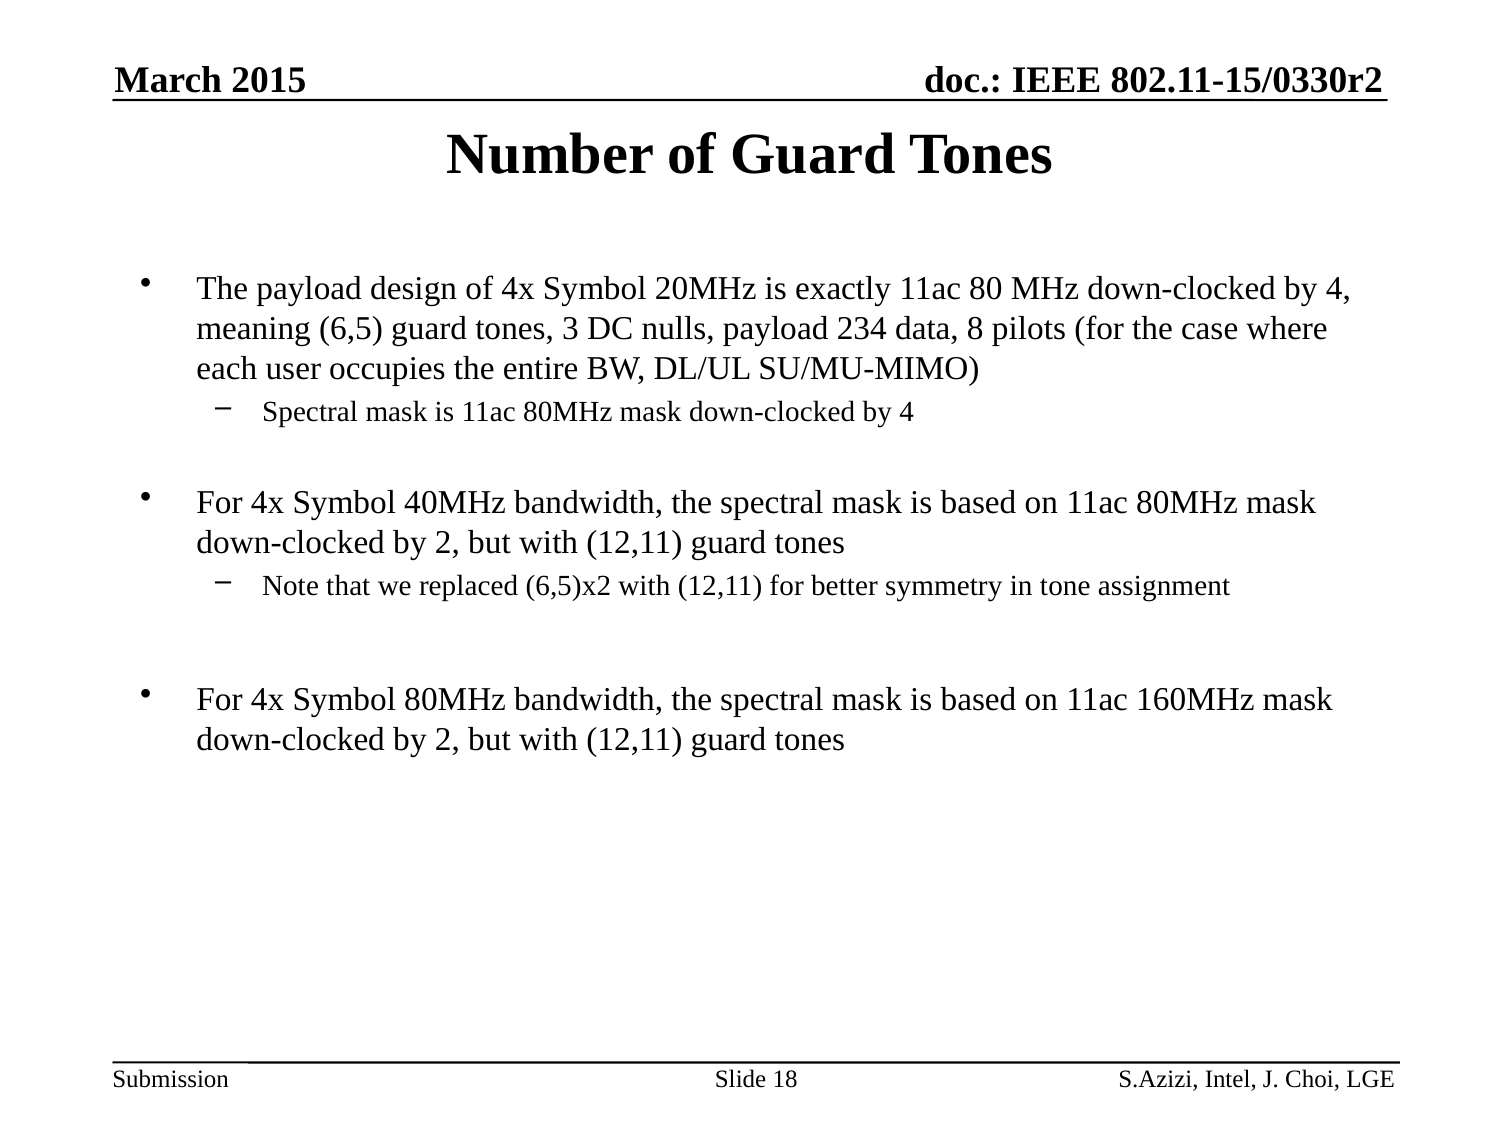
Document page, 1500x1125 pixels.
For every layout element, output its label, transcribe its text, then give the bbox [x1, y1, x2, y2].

footer S.Azizi, Intel, J. Choi, LGE [1114, 1061, 1402, 1093]
title Number of Guard Tones [112, 99, 1388, 201]
list The payload design of 4x Symbol 20MHz is exactly 11ac 80 MHz down-clocked by 4, meaning (6,5) guard tones, 3 DC nulls, payload 234 data, 8 pilots (for the case where each user occupies the entire BW, DL/UL SU/MU-MIMO) Spectral mask is 11ac 80MHz mask down-clocked by 4 For 4x Symbol 40MHz bandwidth, the spectral mask is based on 11ac 80MHz mask down-clocked by 2, but with (12,11) guard tones Note that we replaced (6,5)x2 with (12,11) for better symmetry in tone assignment For 4x Symbol 80MHz bandwidth, the spectral mask is based on 11ac 160MHz mask down-clocked by 2, but with (12,11) guard tones [124, 212, 1388, 1013]
slide_number Slide 18 [712, 1061, 800, 1093]
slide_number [114, 54, 309, 101]
